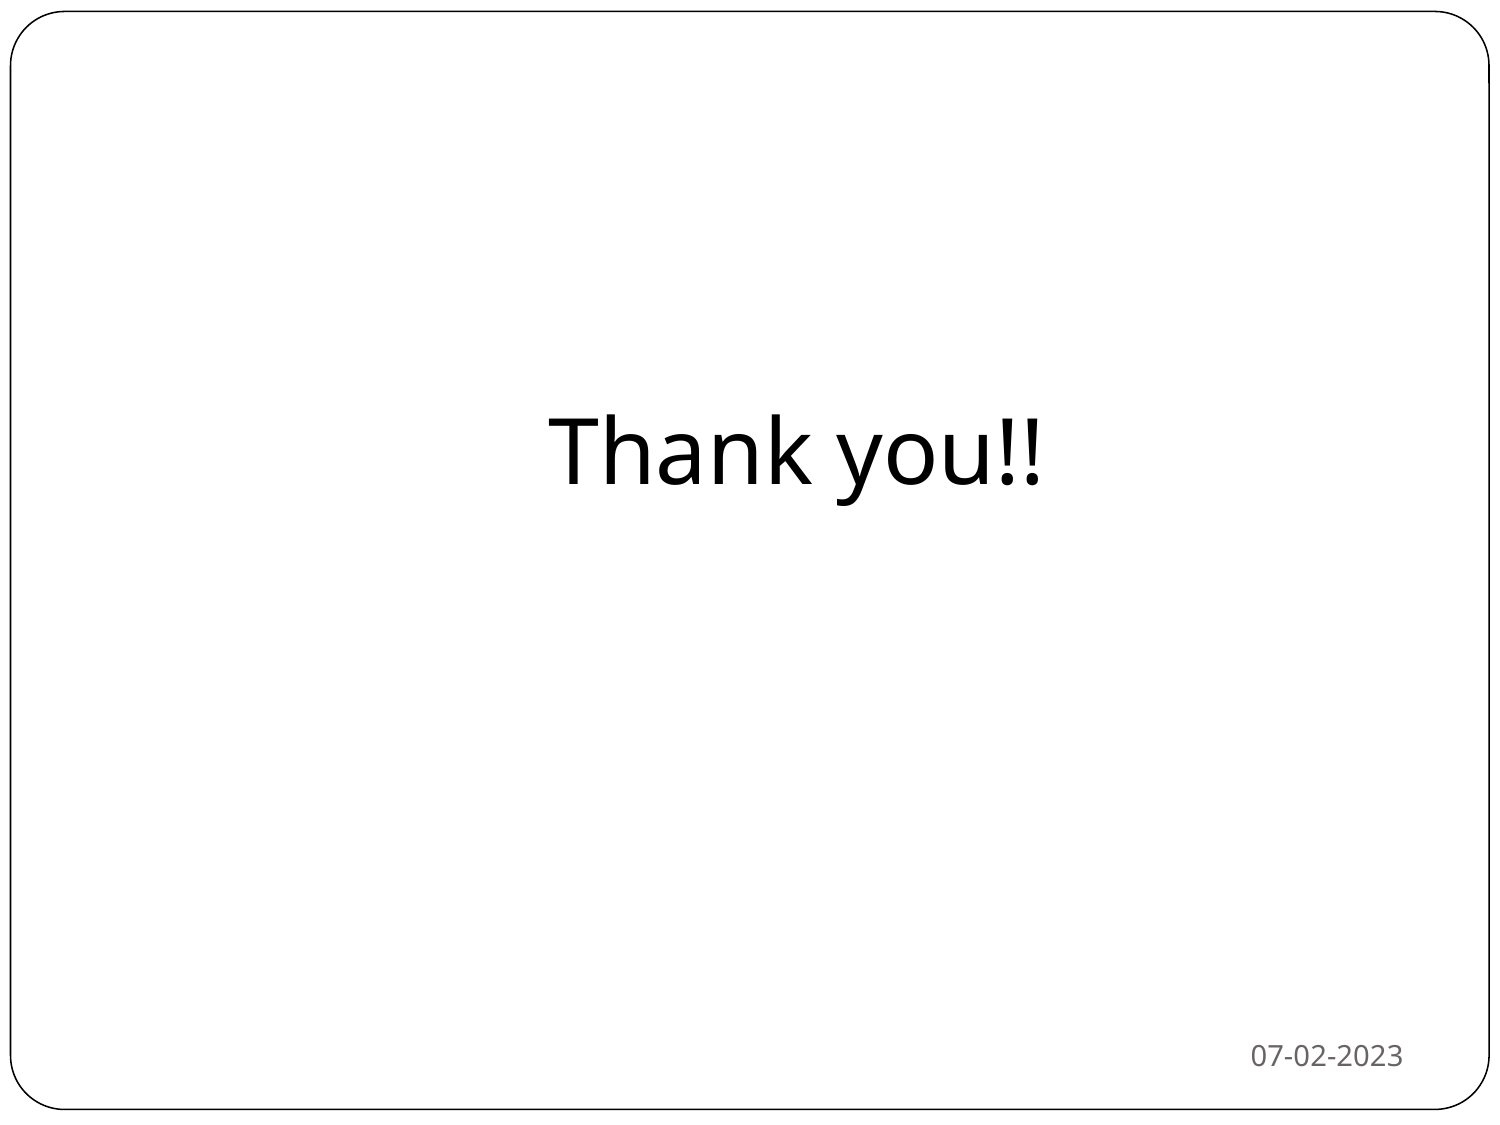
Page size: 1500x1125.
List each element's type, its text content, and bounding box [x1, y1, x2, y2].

list Thank you!! [159, 385, 1435, 522]
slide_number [1012, 1015, 1419, 1094]
